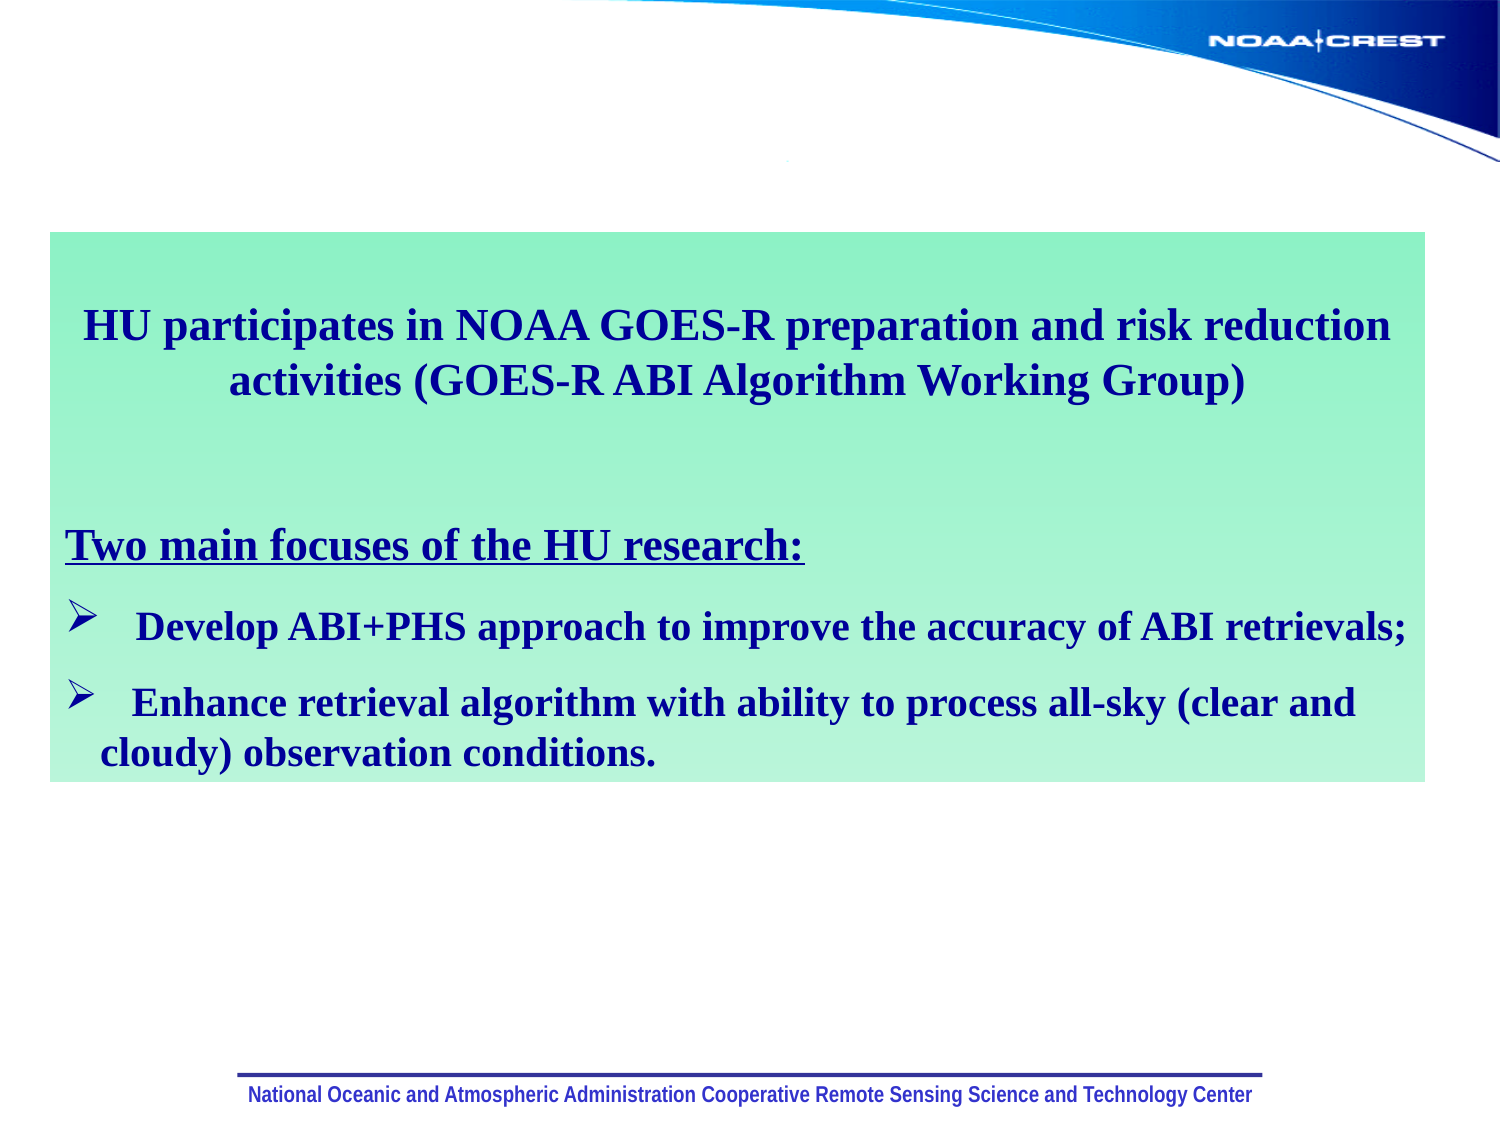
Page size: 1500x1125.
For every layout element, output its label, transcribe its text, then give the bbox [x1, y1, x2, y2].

text_box HU participates in NOAA GOES-R preparation and risk reduction activities (GOES-R ABI Algorithm Working Group) Two main focuses of the HU research: Develop ABI+PHS approach to improve the accuracy of ABI retrievals; Enhance retrieval algorithm with ability to process all-sky (clear and cloudy) observation conditions. [50, 232, 1425, 782]
picture [562, 0, 1500, 163]
